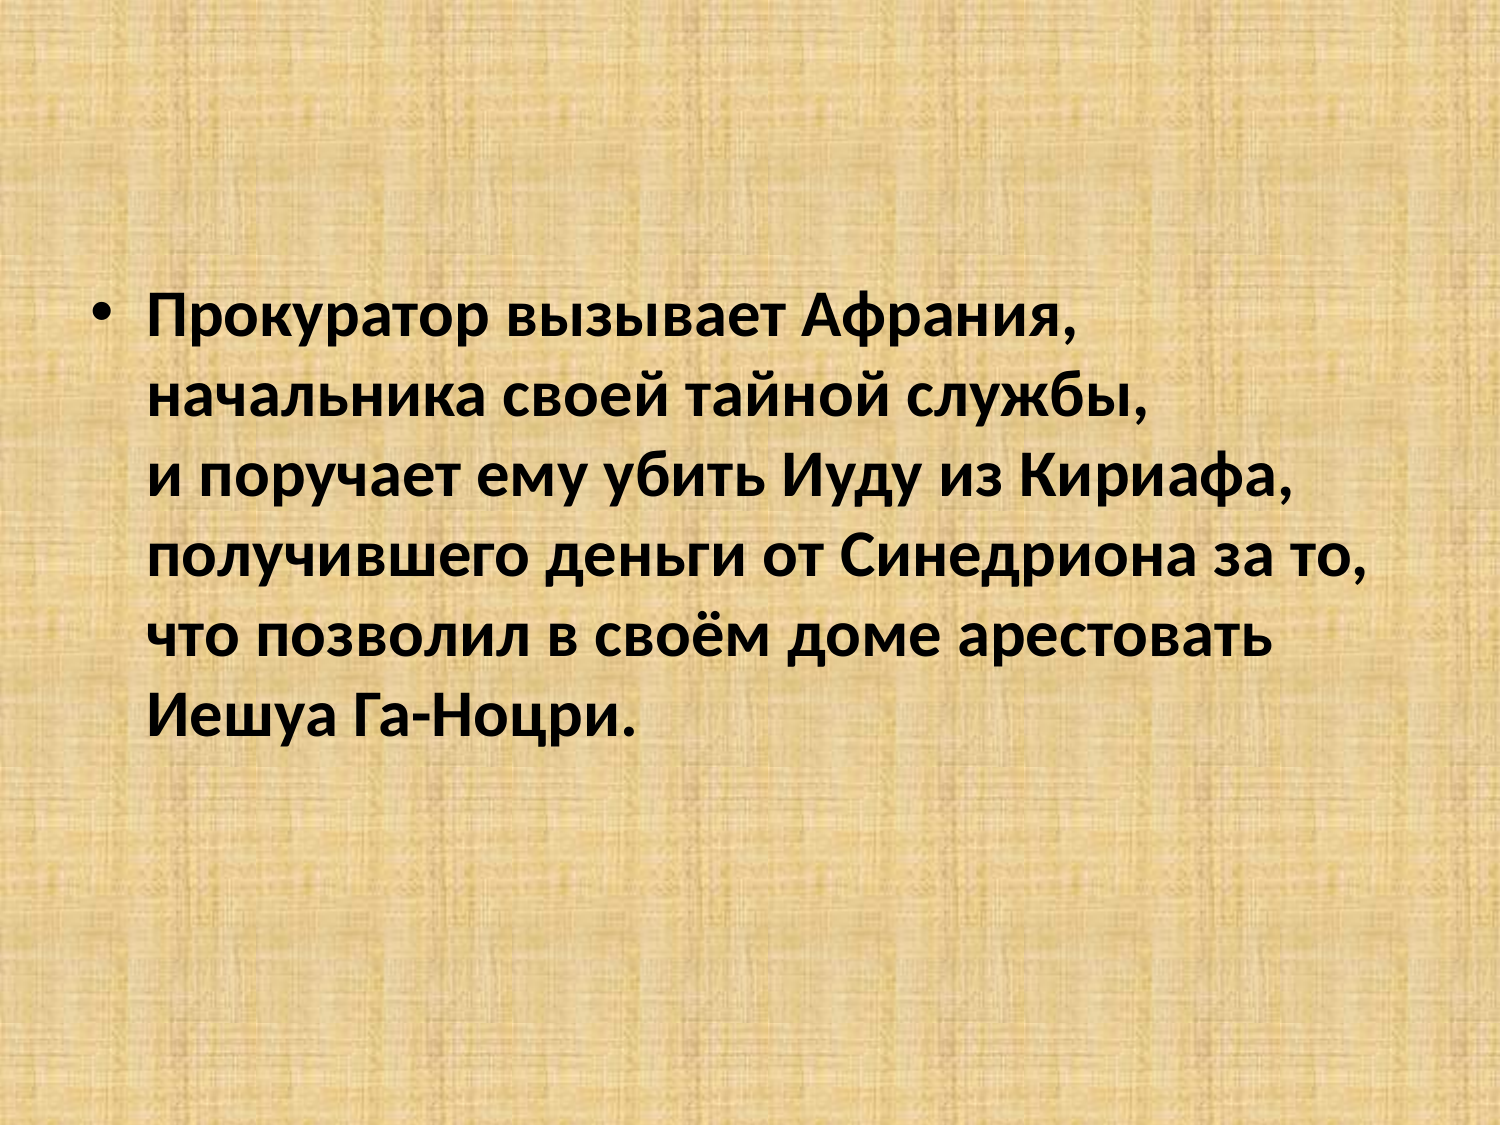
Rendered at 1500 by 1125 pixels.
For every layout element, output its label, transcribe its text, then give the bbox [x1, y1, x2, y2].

picture [0, 0, 1500, 1125]
list Прокуратор вызывает Афрания, начальника своей тайной службы, и поручает ему убить Иуду из Кириафа, получившего деньги от Синедриона за то, что позволил в своём доме арестовать Иешуа Га-Ноцри. [75, 262, 1425, 1005]
